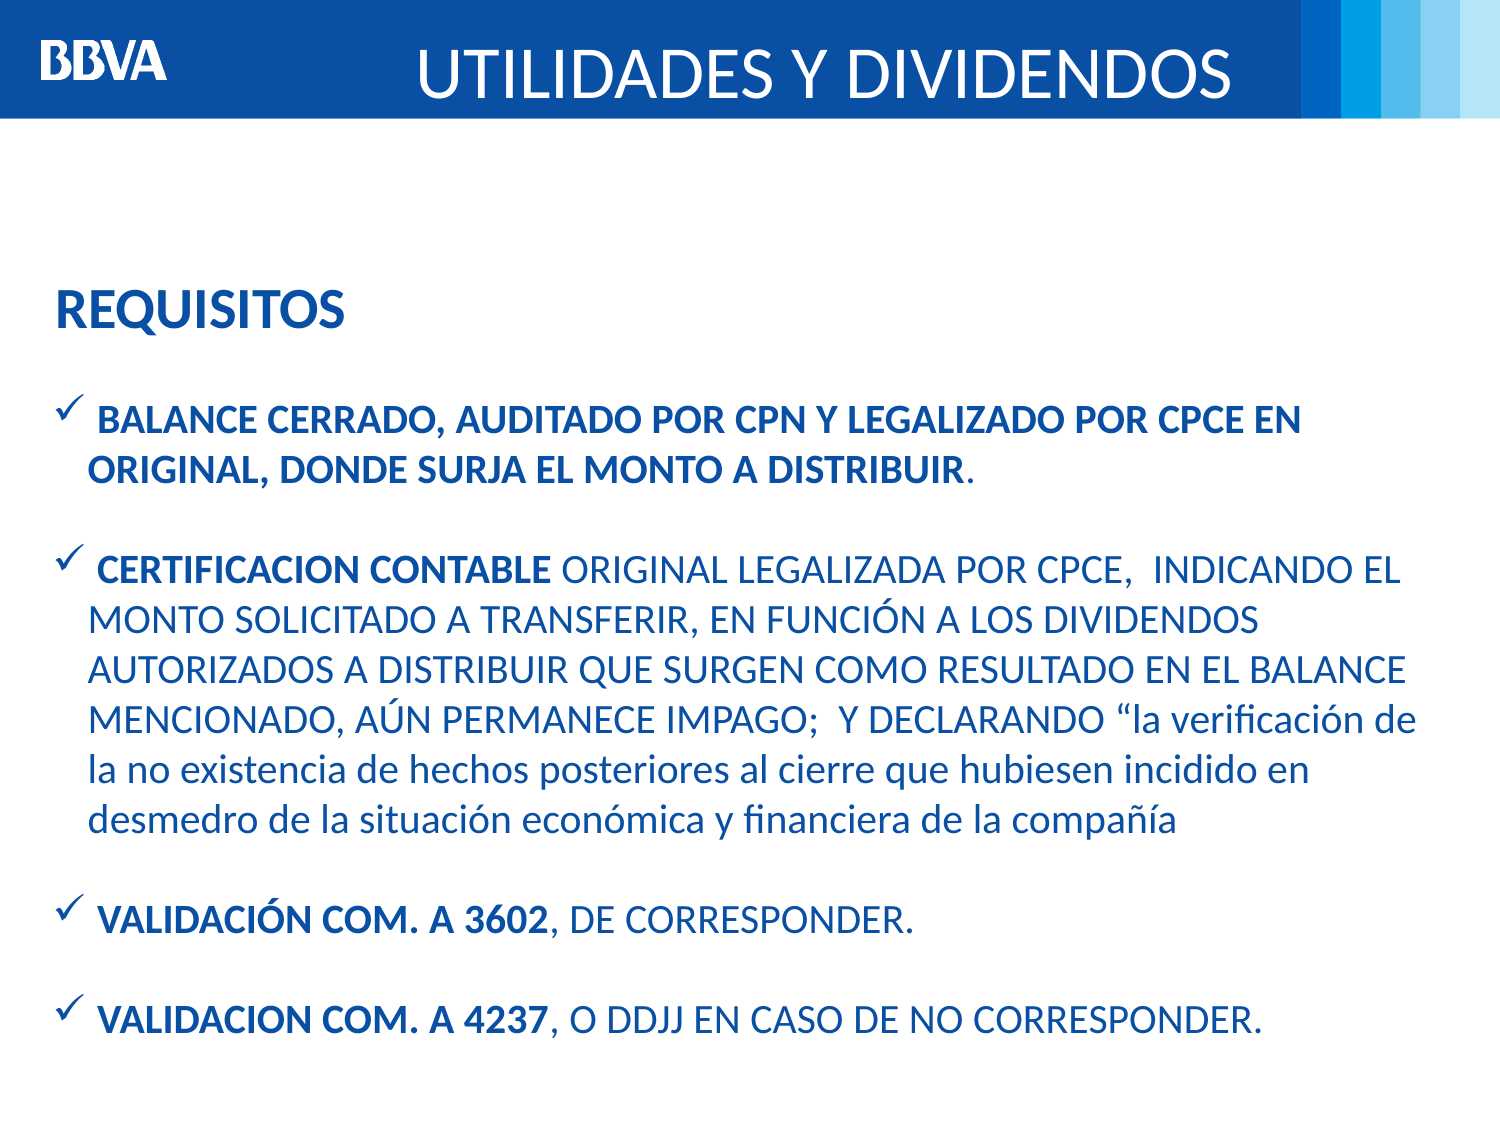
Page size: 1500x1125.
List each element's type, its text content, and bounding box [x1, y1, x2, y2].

picture [0, 0, 149, 139]
text_box UTILIDADES Y DIVIDENDOS [149, 0, 1500, 162]
text_box REQUISITOS [40, 262, 432, 348]
text_box BALANCE CERRADO, AUDITADO POR CPN Y LEGALIZADO POR CPCE EN ORIGINAL, DONDE SURJA EL MONTO A DISTRIBUIR. CERTIFICACION CONTABLE ORIGINAL LEGALIZADA POR CPCE, INDICANDO EL MONTO SOLICITADO A TRANSFERIR, EN FUNCIÓN A LOS DIVIDENDOS AUTORIZADOS A DISTRIBUIR QUE SURGEN COMO RESULTADO EN EL BALANCE MENCIONADO, AÚN PERMANECE IMPAGO; Y DECLARANDO “la verificación de la no existencia de hechos posteriores al cierre que hubiesen incidido en desmedro de la situación económica y financiera de la compañía VALIDACIÓN COM. A 3602, DE CORRESPONDER. VALIDACION COM. A 4237, O DDJJ EN CASO DE NO CORRESPONDER. [37, 334, 1450, 1050]
